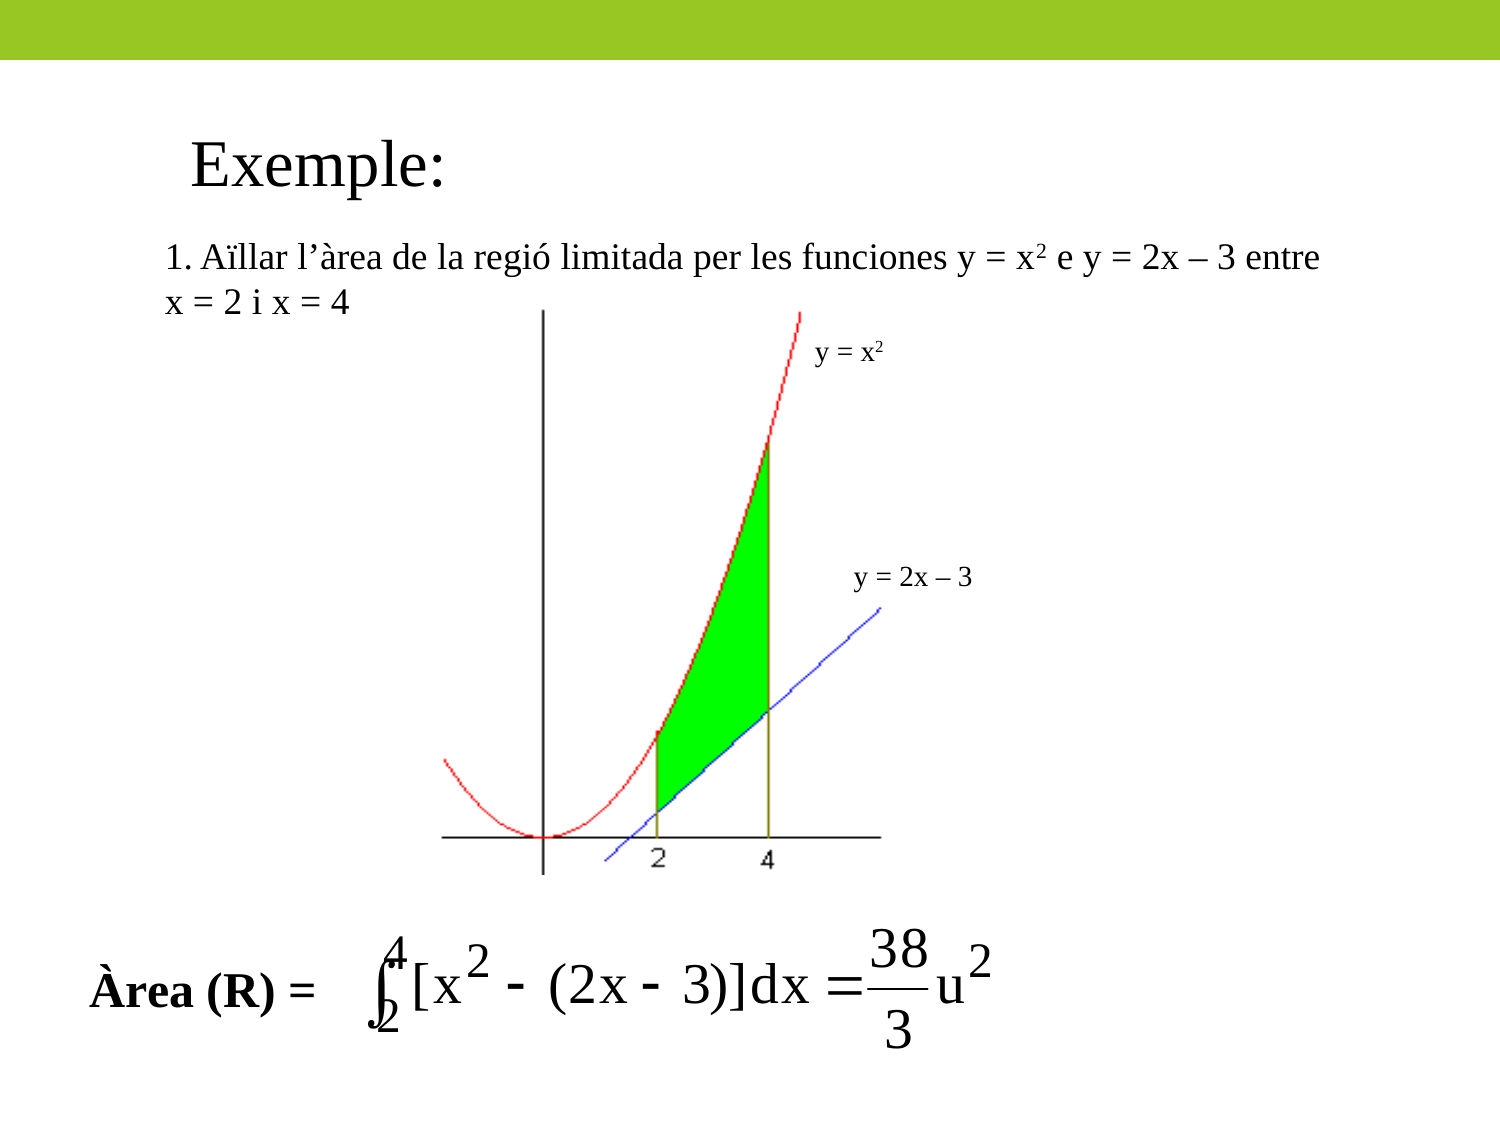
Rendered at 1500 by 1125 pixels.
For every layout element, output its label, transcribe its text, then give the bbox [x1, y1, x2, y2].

text_box Exemple: [176, 112, 463, 208]
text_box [351, 912, 1004, 1062]
text_box 1. Aïllar l’àrea de la regió limitada per les funciones y = x2 e y = 2x – 3 entre x = 2 i x = 4 [150, 224, 1353, 330]
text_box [362, 299, 1001, 876]
text_box Àrea (R) = [74, 949, 348, 1025]
